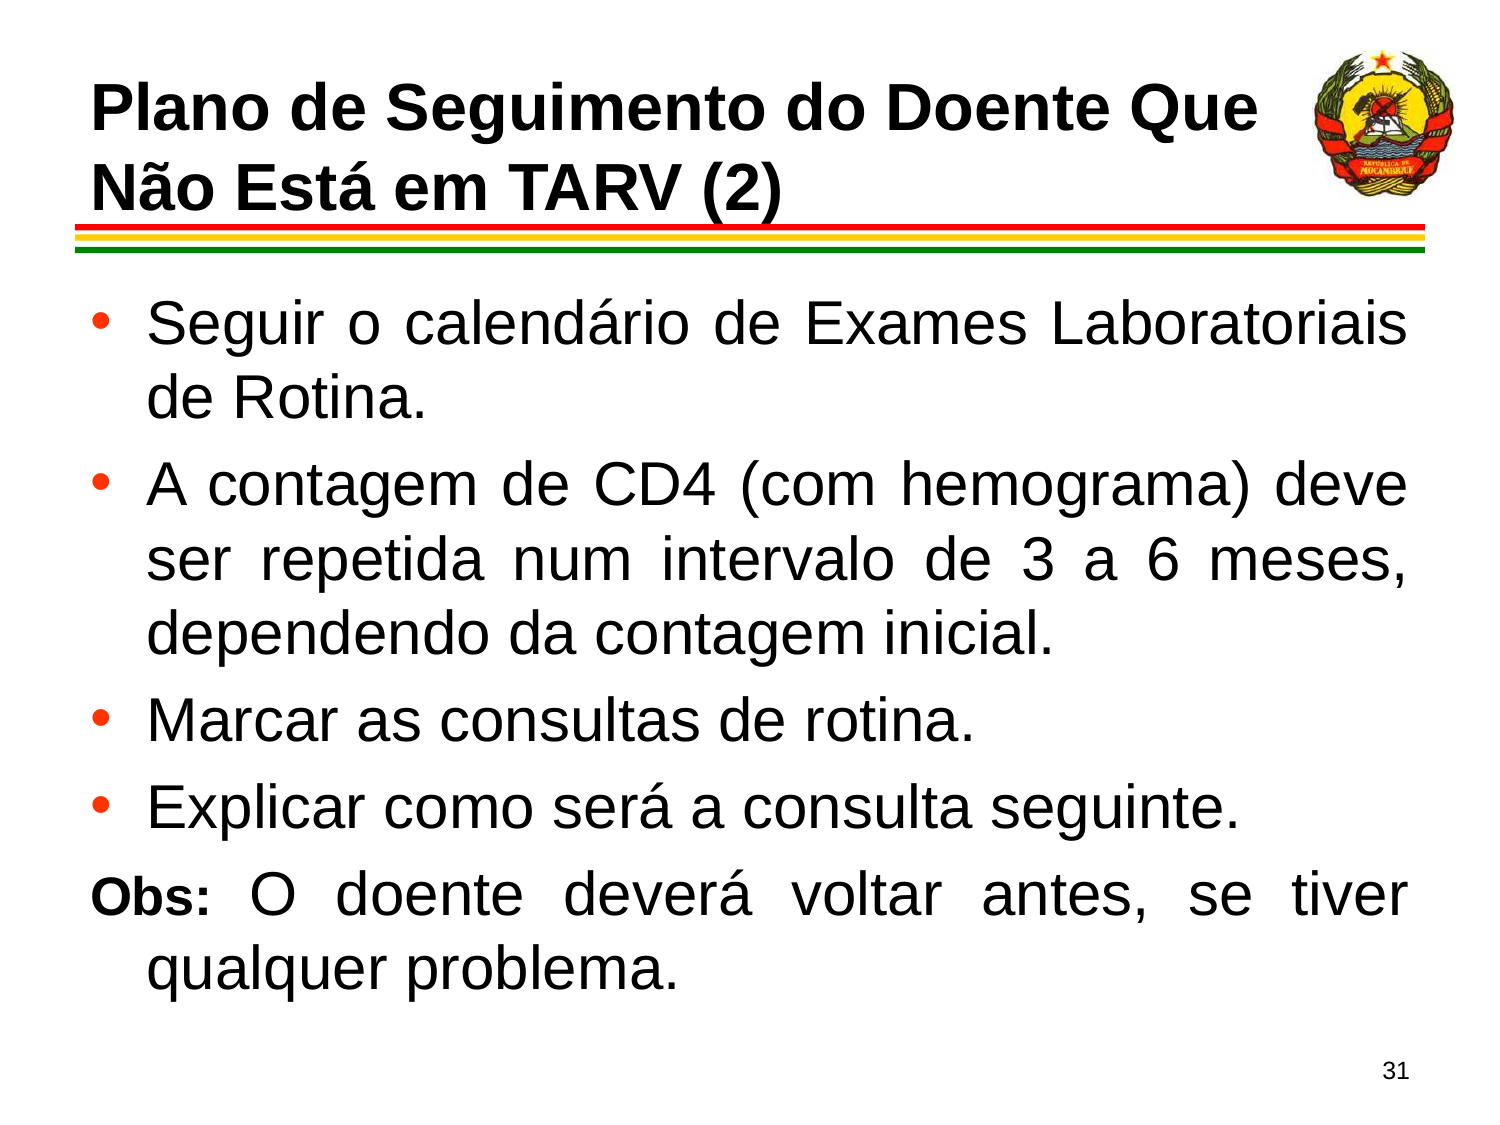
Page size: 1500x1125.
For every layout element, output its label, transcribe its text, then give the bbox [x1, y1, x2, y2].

list Seguir o calendário de Exames Laboratoriais de Rotina. A contagem de CD4 (com hemograma) deve ser repetida num intervalo de 3 a 6 meses, dependendo da contagem inicial. Marcar as consultas de rotina. Explicar como será a consulta seguinte. Obs: O doente deverá voltar antes, se tiver qualquer problema. [74, 274, 1426, 1013]
picture [1363, 50, 1455, 200]
title Plano de Seguimento do Doente Que Não Está em TARV (2) [74, 49, 1363, 238]
